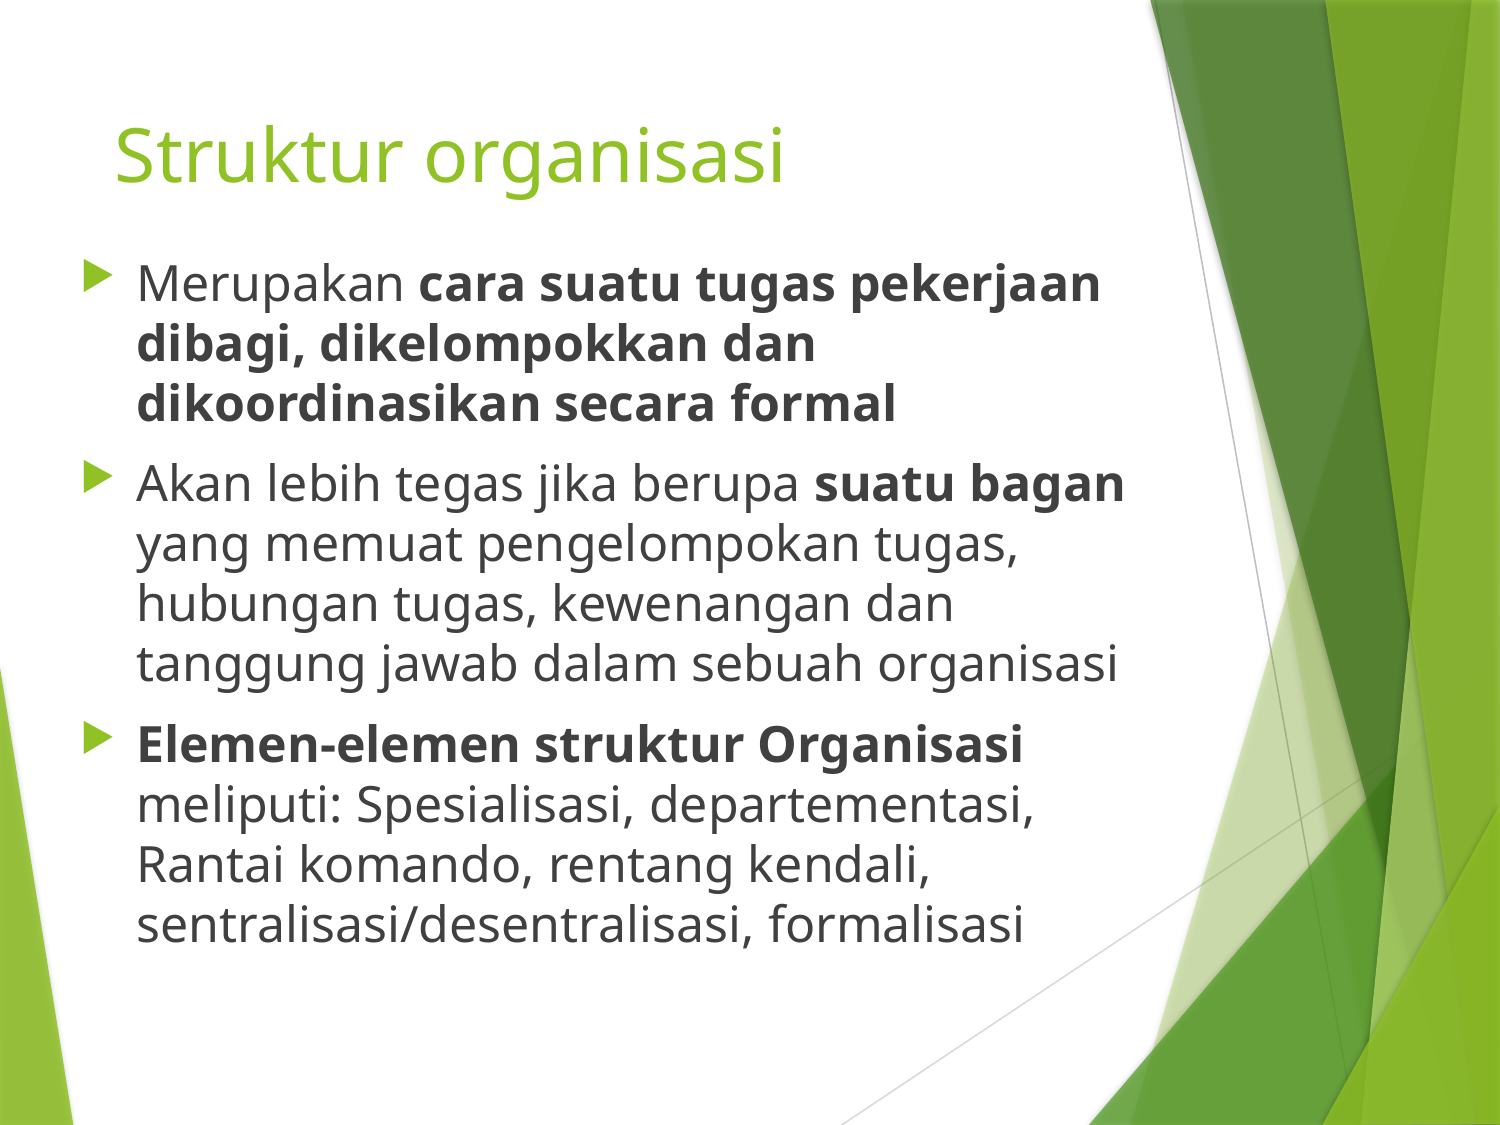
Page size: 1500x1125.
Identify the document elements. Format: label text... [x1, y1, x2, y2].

title Struktur organisasi [99, 99, 1142, 243]
list Merupakan cara suatu tugas pekerjaan dibagi, dikelompokkan dan dikoordinasikan secara formal Akan lebih tegas jika berupa suatu bagan yang memuat pengelompokan tugas, hubungan tugas, kewenangan dan tanggung jawab dalam sebuah organisasi Elemen-elemen struktur Organisasi meliputi: Spesialisasi, departementasi, Rantai komando, rentang kendali, sentralisasi/desentralisasi, formalisasi [64, 243, 1142, 991]
